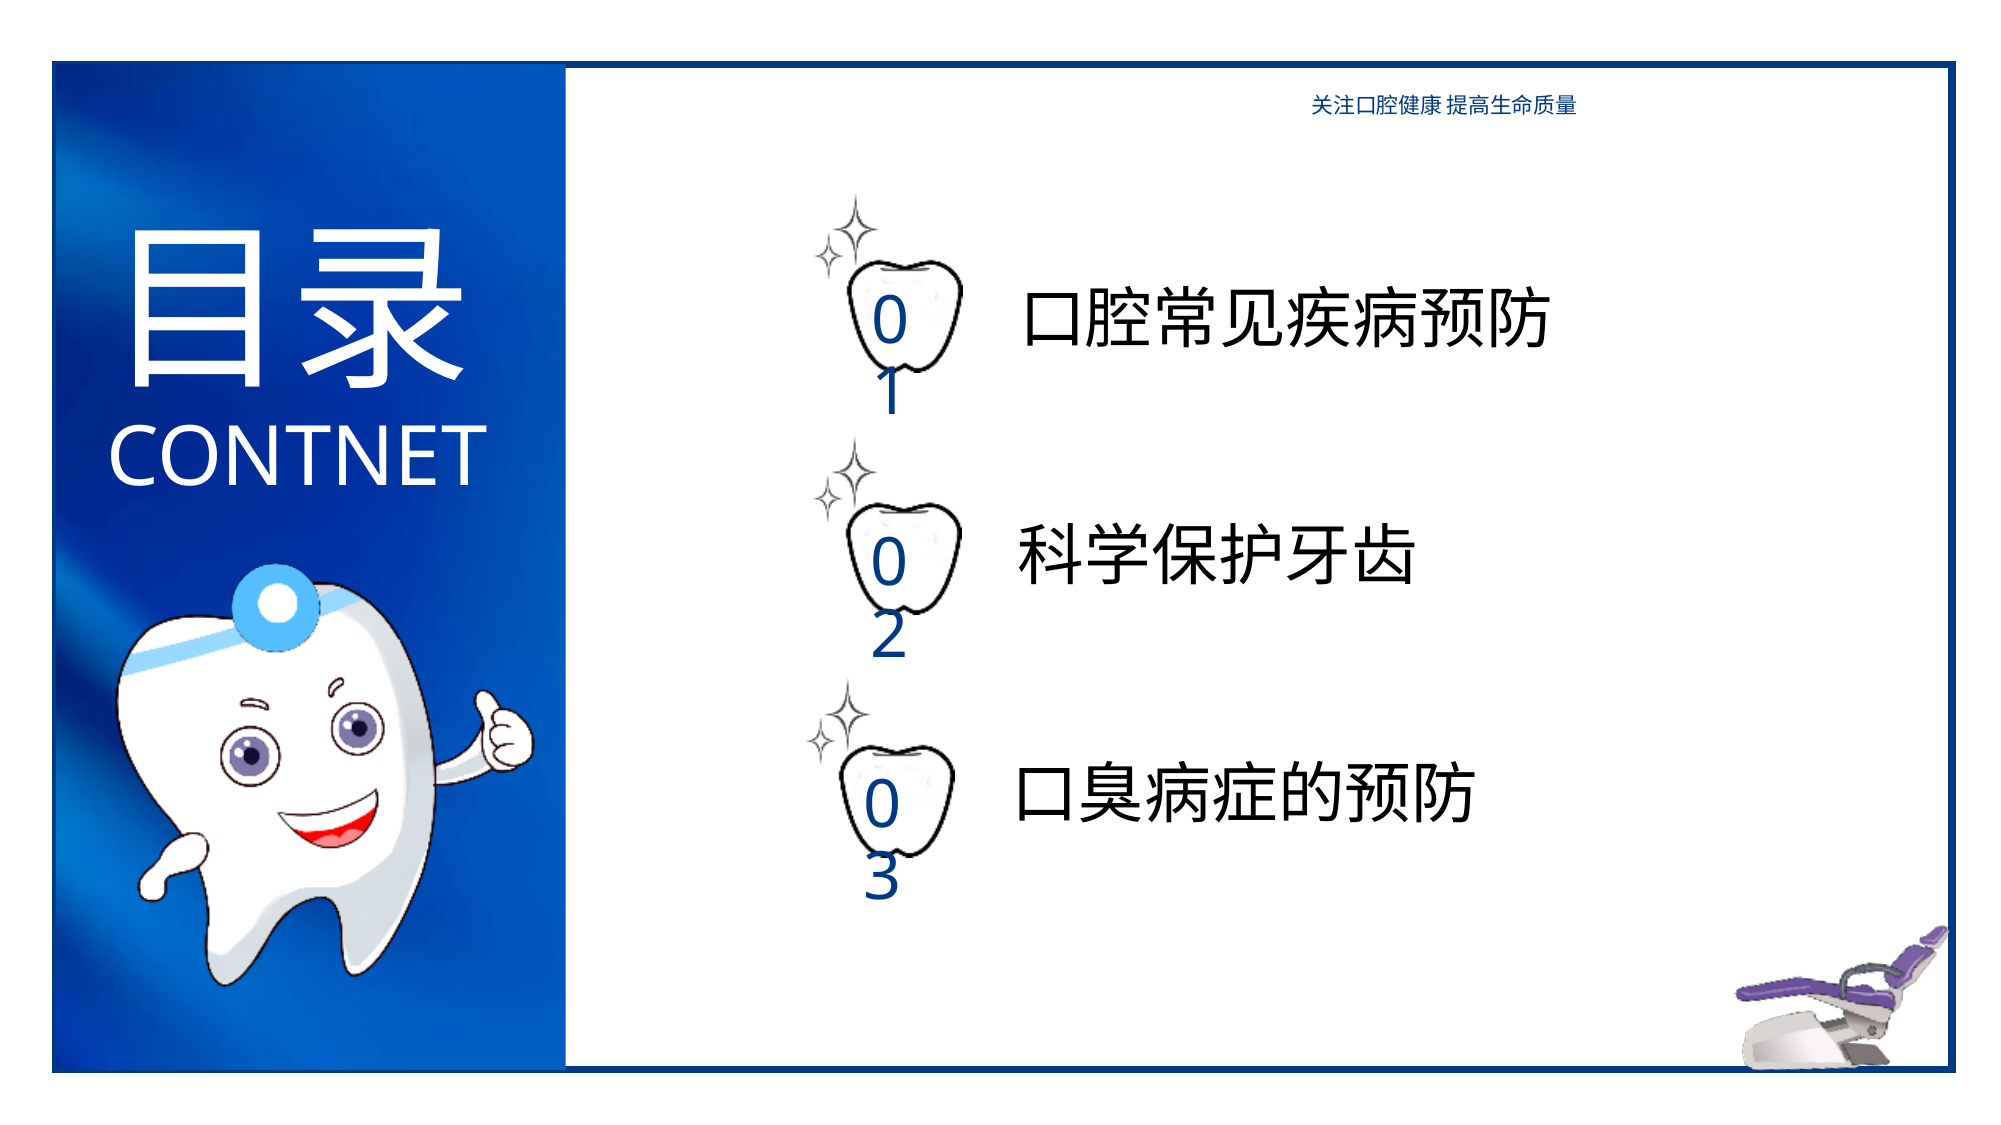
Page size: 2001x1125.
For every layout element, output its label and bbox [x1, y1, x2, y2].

picture [92, 510, 561, 1004]
picture [1692, 895, 1977, 1093]
text_box [814, 194, 1687, 374]
text_box [55, 64, 1953, 1070]
text_box [806, 678, 1604, 858]
text_box [813, 436, 1543, 616]
